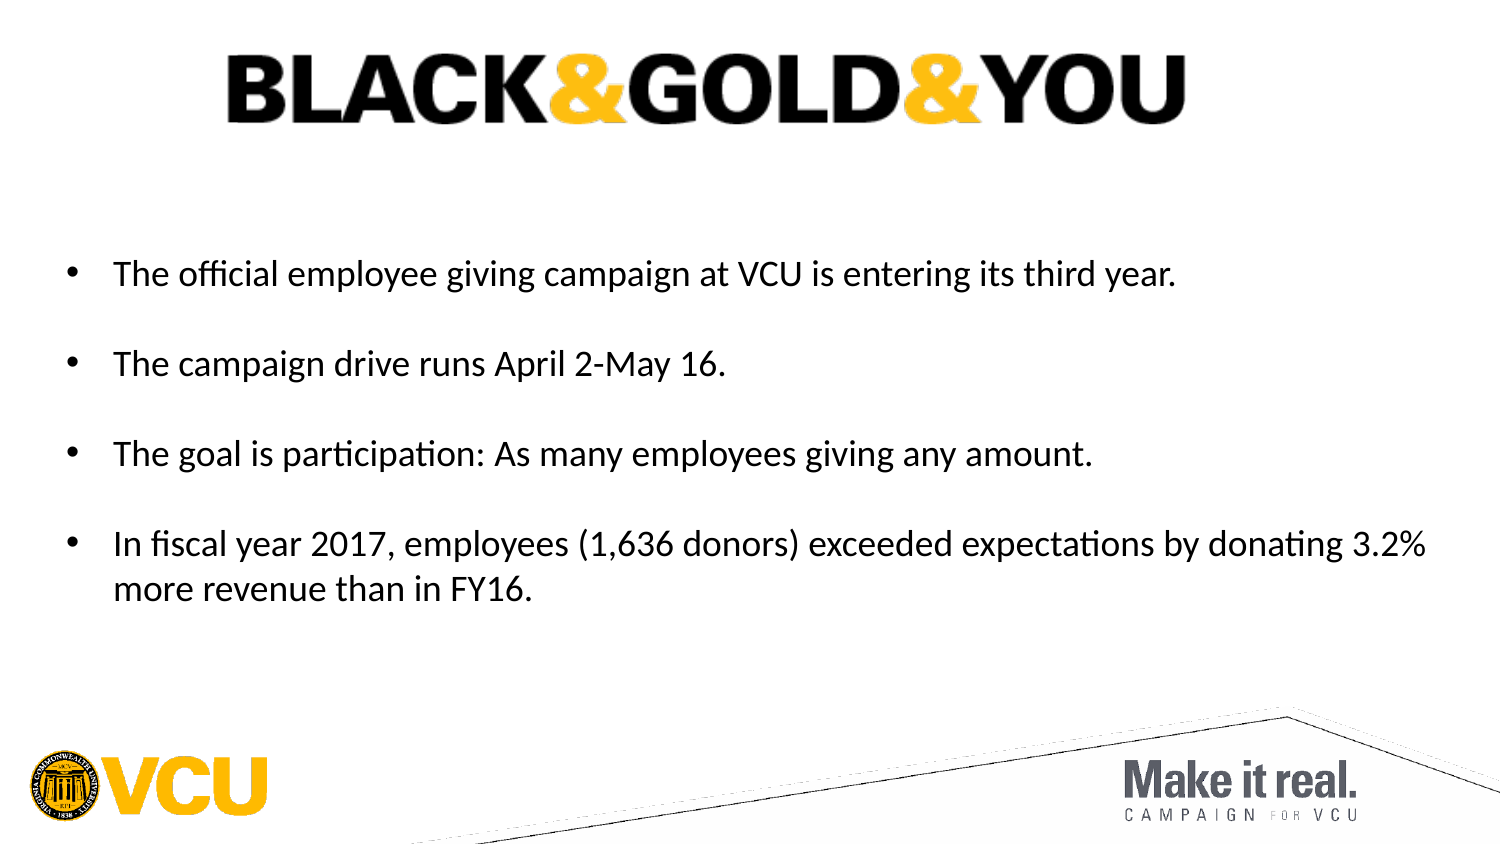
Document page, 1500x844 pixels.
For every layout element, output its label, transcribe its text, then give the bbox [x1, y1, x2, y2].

text_box [86, 39, 1429, 136]
picture [0, 706, 1500, 844]
picture [181, 43, 1235, 132]
list The official employee giving campaign at VCU is entering its third year. The campaign drive runs April 2-May 16. The goal is participation: As many employees giving any amount. In fiscal year 2017, employees (1,636 donors) exceeded expectations by donating 3.2% more revenue than in FY16. [51, 189, 1449, 705]
